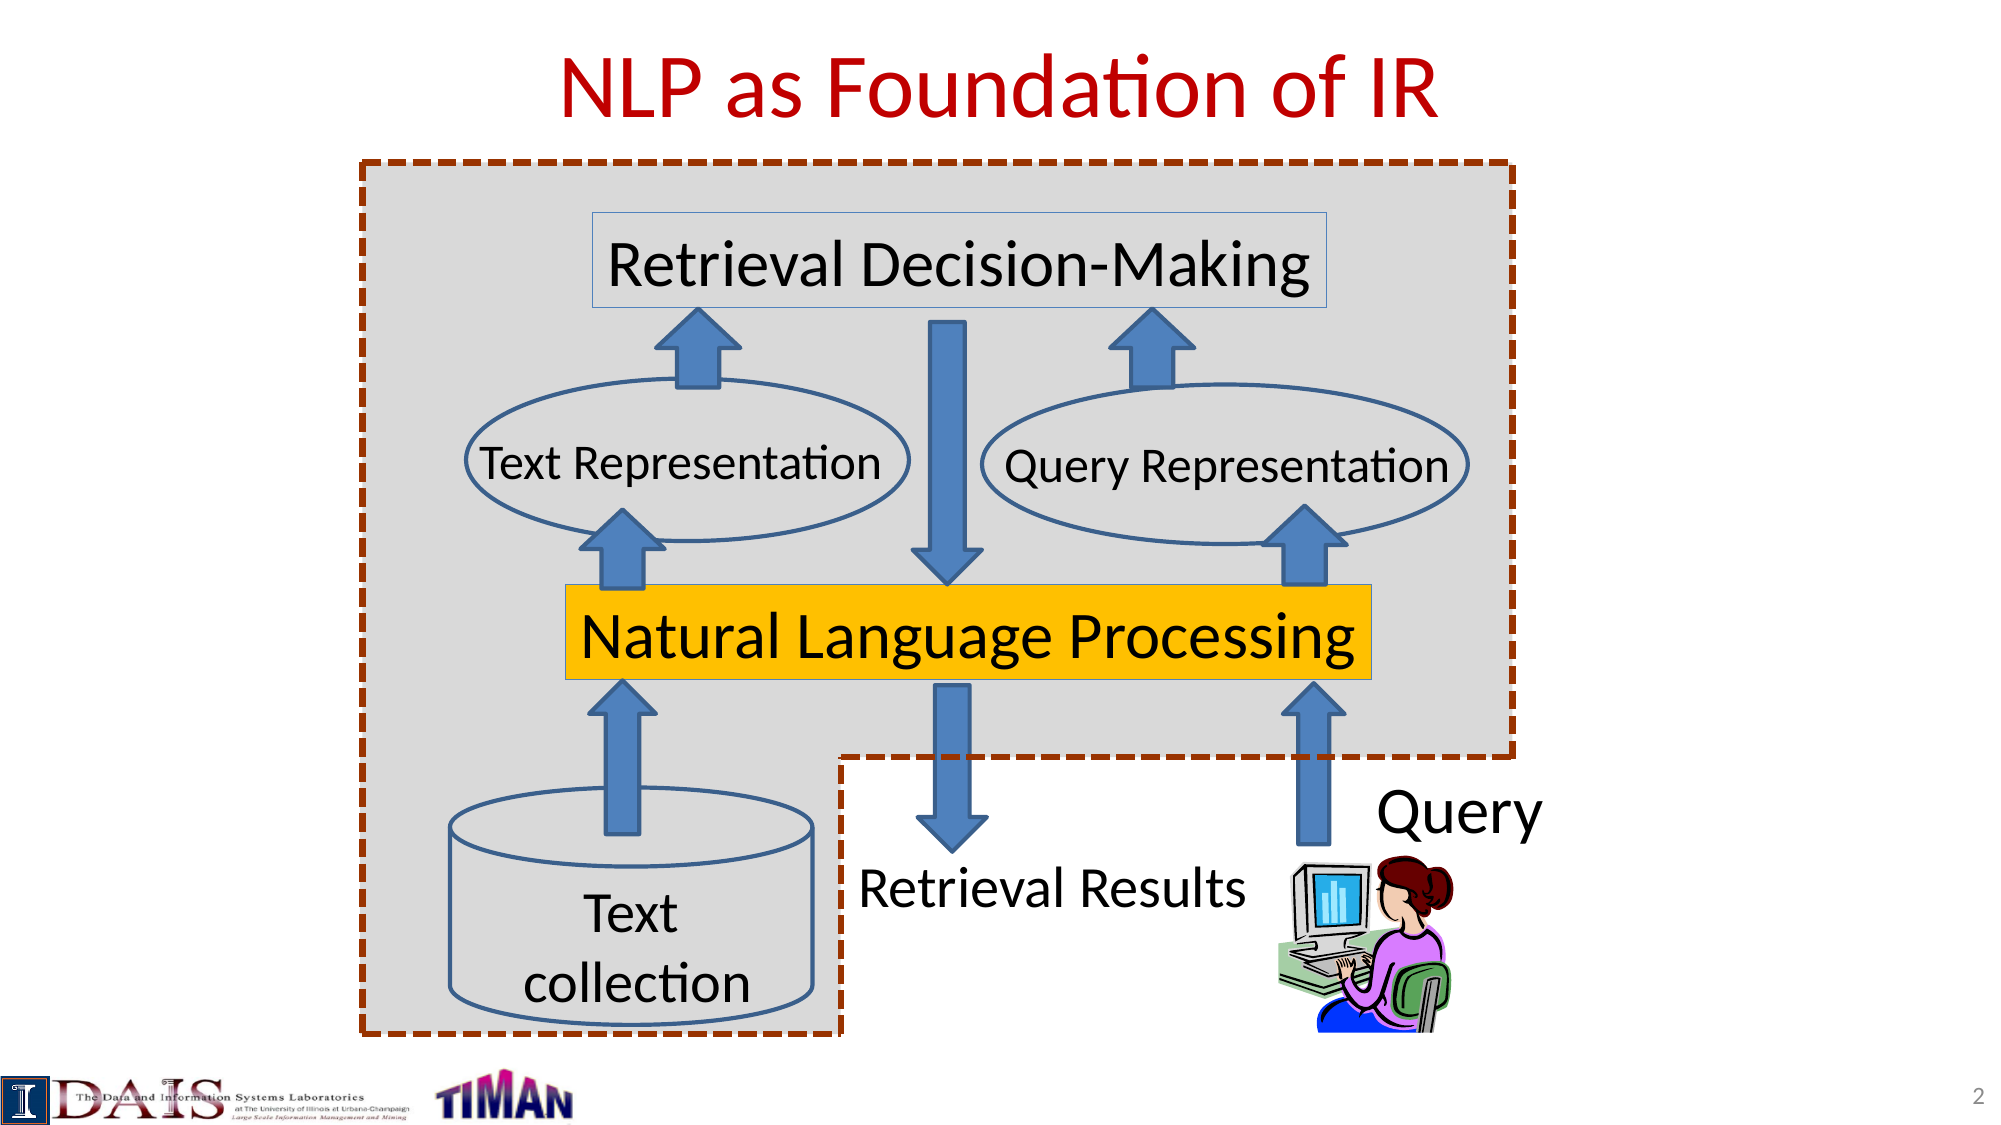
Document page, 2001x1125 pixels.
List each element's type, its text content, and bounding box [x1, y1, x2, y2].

text_box [487, 497, 888, 544]
text_box [1260, 503, 1349, 587]
text_box Retrieval Decision-Making [592, 212, 1327, 308]
text_box [366, 171, 1508, 759]
slide_number 2 [1533, 1065, 2000, 1125]
text_box [447, 785, 815, 1013]
text_box [366, 759, 837, 1033]
text_box [1108, 306, 1197, 390]
text_box [915, 765, 989, 854]
text_box [979, 441, 989, 487]
title NLP as Foundation of IR [0, 0, 2000, 163]
text_box Query [1361, 759, 1574, 855]
text_box Query Representation [989, 424, 1466, 500]
text_box [489, 376, 886, 421]
text_box [578, 507, 667, 591]
text_box Retrieval Results [845, 841, 1276, 927]
text_box Text collection [491, 866, 772, 1022]
text_box [587, 678, 658, 837]
text_box [542, 1022, 720, 1027]
text_box Natural Language Processing [565, 584, 1372, 680]
text_box [1296, 765, 1332, 847]
text_box Text Representation [464, 421, 898, 497]
text_box [910, 319, 984, 587]
text_box [1280, 681, 1347, 756]
picture [1277, 855, 1454, 1035]
picture [0, 1064, 584, 1125]
text_box [654, 306, 743, 390]
text_box [1004, 500, 1446, 547]
text_box [898, 431, 912, 489]
text_box [932, 683, 972, 756]
text_box [1466, 449, 1470, 480]
text_box [1011, 382, 1439, 424]
